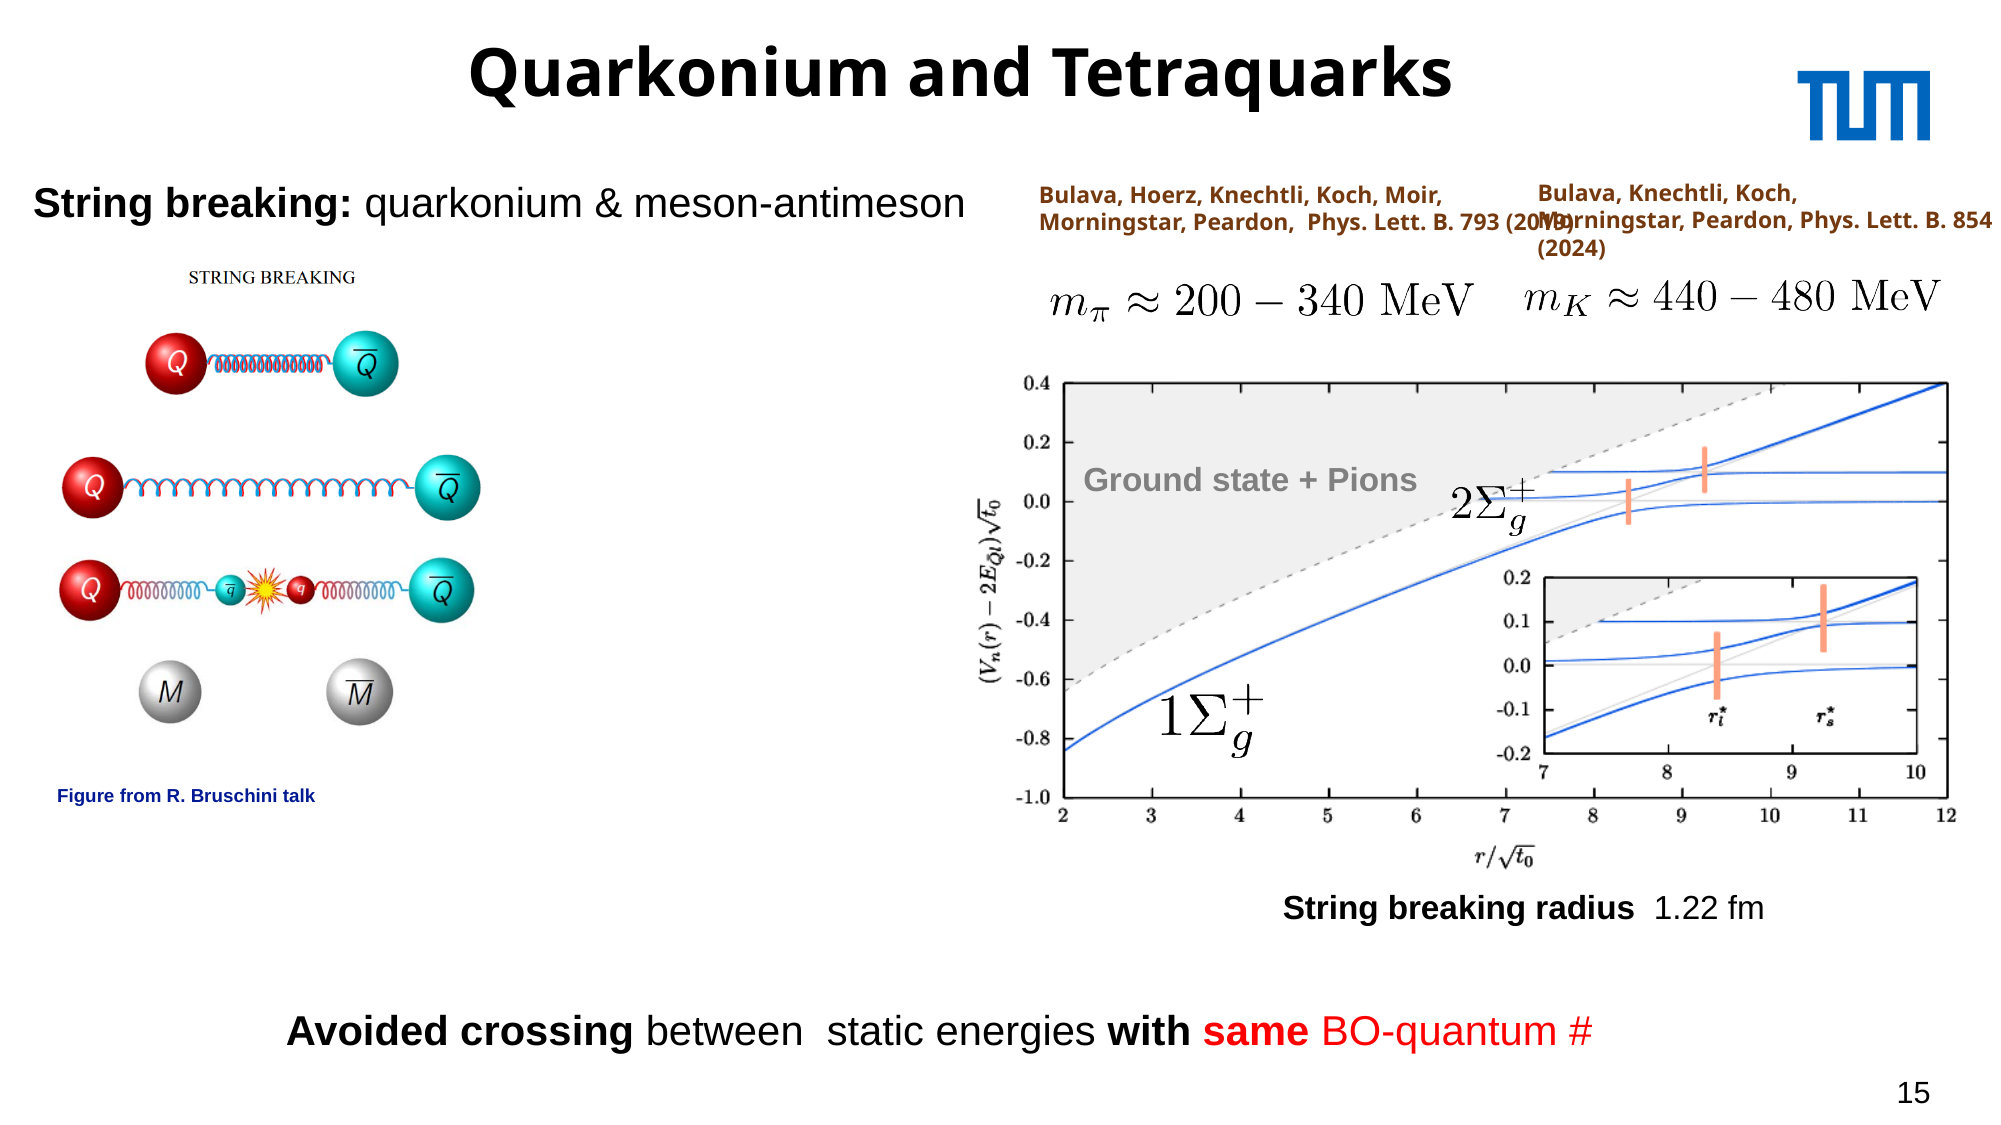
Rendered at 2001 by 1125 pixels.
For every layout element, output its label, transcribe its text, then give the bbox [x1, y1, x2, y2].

picture [1452, 475, 1537, 536]
text_box Bulava, Knechtli, Koch, Morningstar, Peardon, Phys. Lett. B. 854 (2024) [1522, 171, 2000, 269]
slide_number 15 [1481, 1061, 1931, 1122]
text_box Figure from R. Bruschini talk [42, 764, 339, 814]
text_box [963, 366, 1970, 873]
picture [6, 258, 525, 731]
text_box String breaking: quarkonium & meson-antimeson [33, 168, 967, 226]
text_box Quarkonium and Tetraquarks [452, 22, 1487, 118]
picture [1161, 680, 1264, 758]
text_box Bulava, Hoerz, Knechtli, Koch, Moir, Morningstar, Peardon, Phys. Lett. B. 793 (2019) [1024, 172, 1522, 243]
picture [1049, 280, 1476, 322]
picture [1523, 276, 1942, 316]
